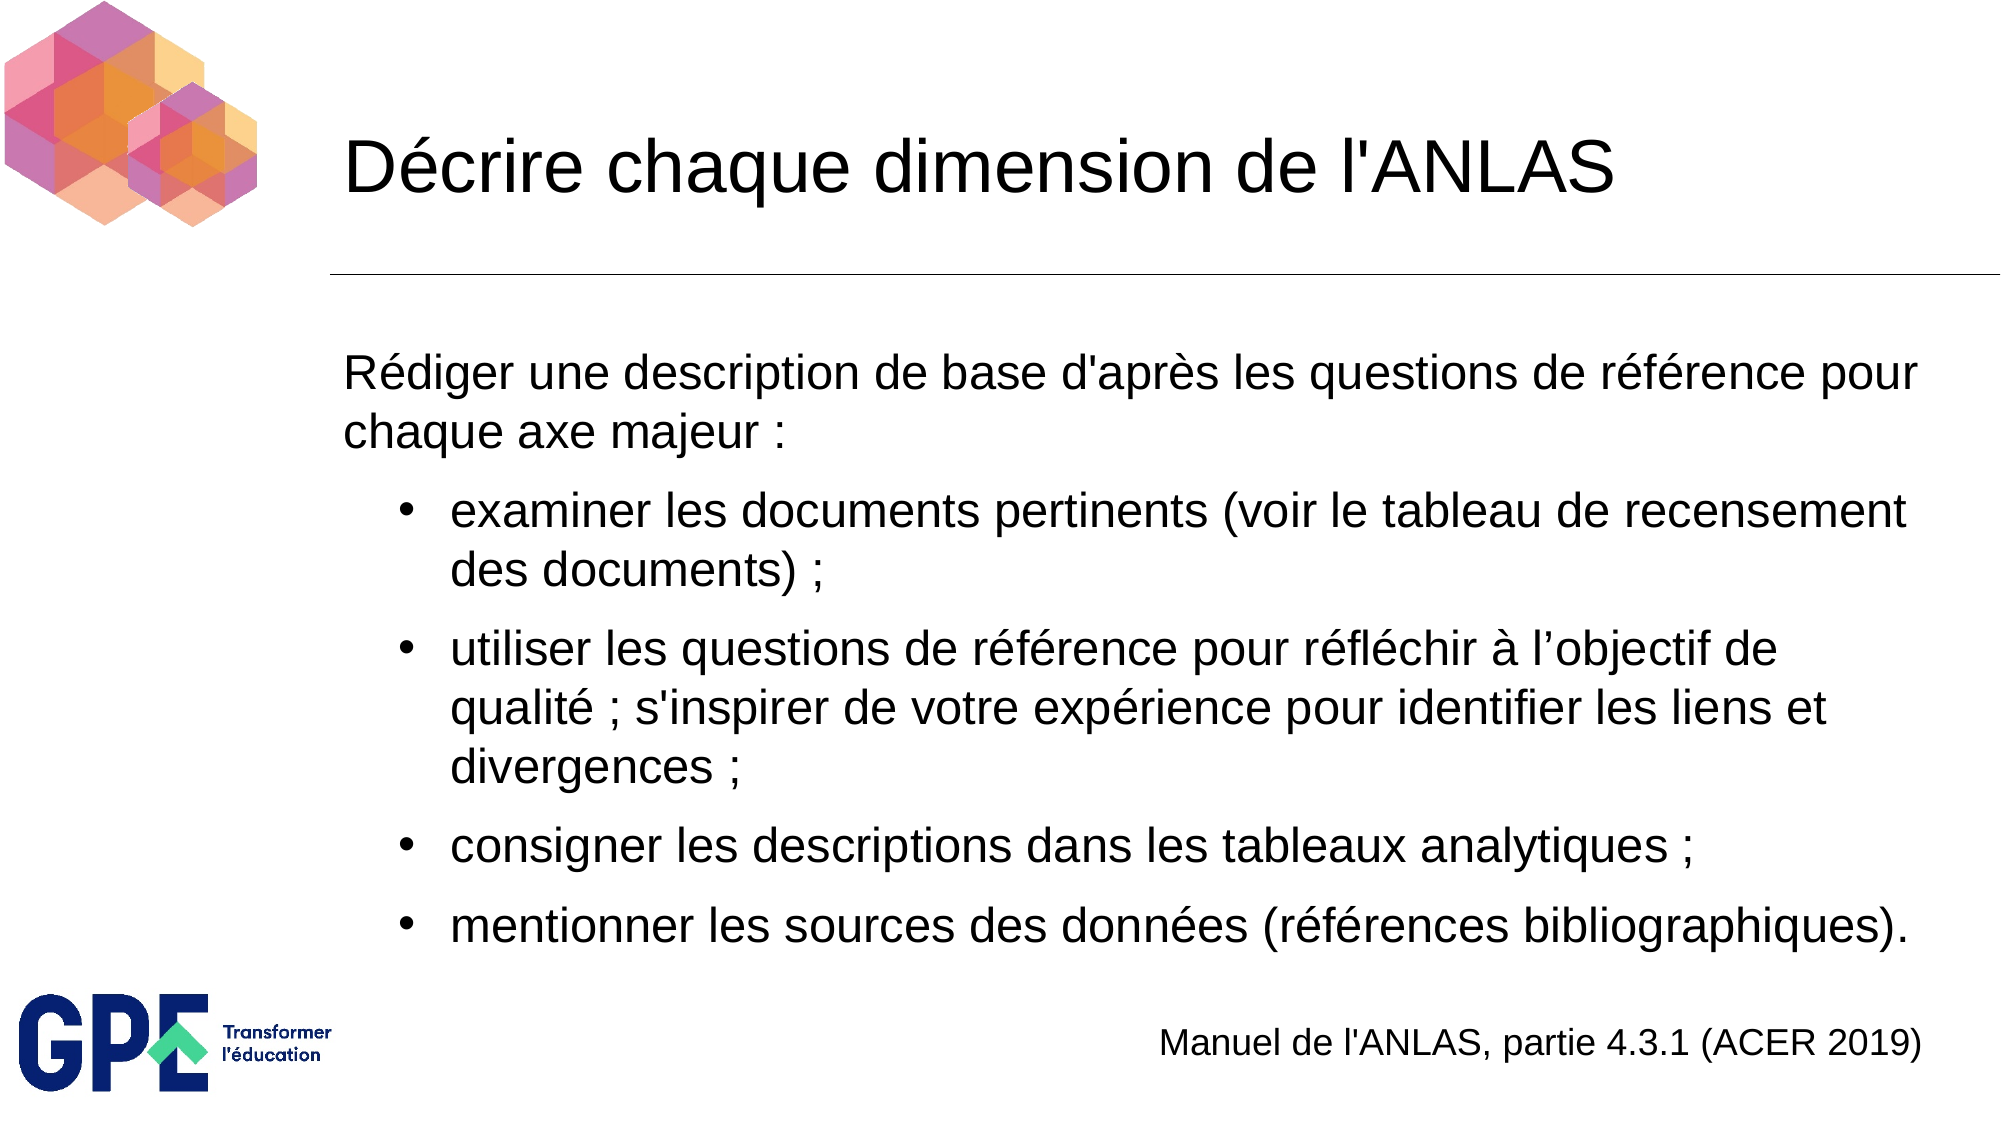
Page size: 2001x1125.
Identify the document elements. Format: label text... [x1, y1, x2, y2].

picture [0, 966, 356, 1125]
list Rédiger une description de base d'après les questions de référence pour chaque axe majeur : examiner les documents pertinents (voir le tableau de recensement des documents) ; utiliser les questions de référence pour réfléchir à l’objectif de qualité ; s'inspirer de votre expérience pour identifier les liens et divergences ; consigner les descriptions dans les tableaux analytiques ; mentionner les sources des données (références bibliographiques). [328, 333, 1938, 1014]
text_box Manuel de l'ANLAS, partie 4.3.1 (ACER 2019) [931, 1010, 1938, 1071]
title Décrire chaque dimension de l'ANLAS [328, 59, 1863, 278]
picture [0, 0, 260, 230]
